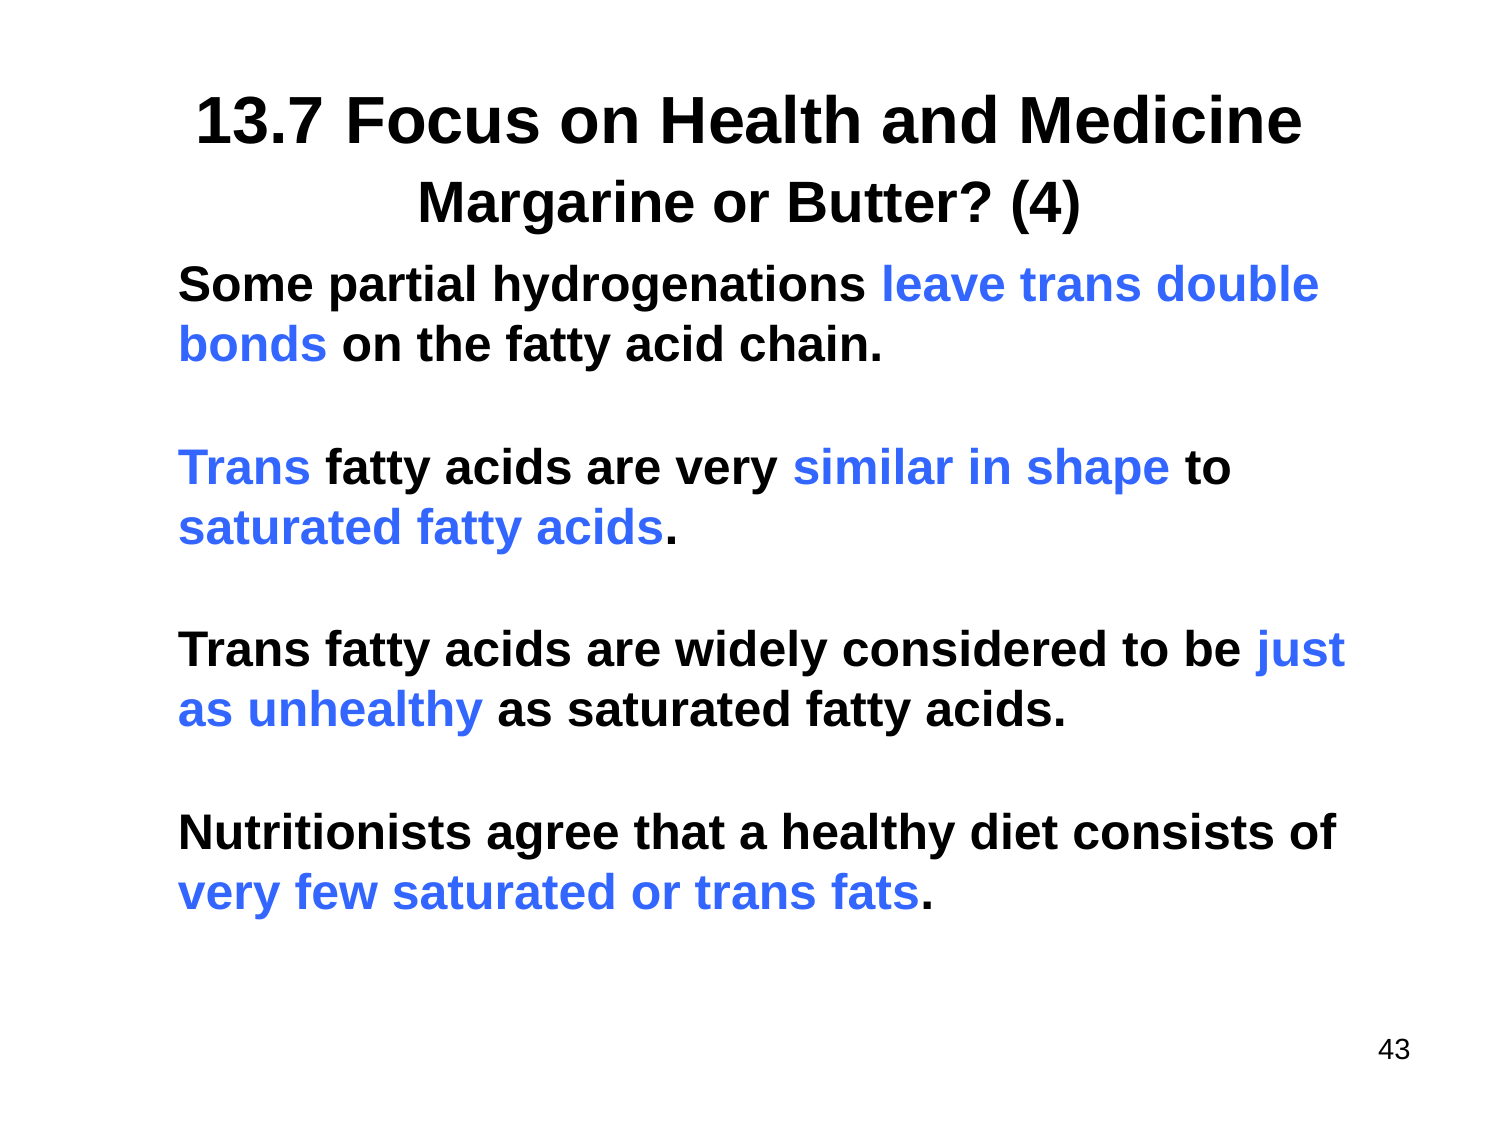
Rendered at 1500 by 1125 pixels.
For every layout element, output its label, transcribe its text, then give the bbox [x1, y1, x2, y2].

list Some partial hydrogenations leave trans double bonds on the fatty acid chain. Trans fatty acids are very similar in shape to saturated fatty acids. Trans fatty acids are widely considered to be just as unhealthy as saturated fatty acids. Nutritionists agree that a healthy diet consists of very few saturated or trans fats. [162, 244, 1398, 929]
title 13.7 Focus on Health and Medicine Margarine or Butter? (4) [180, 45, 1320, 233]
